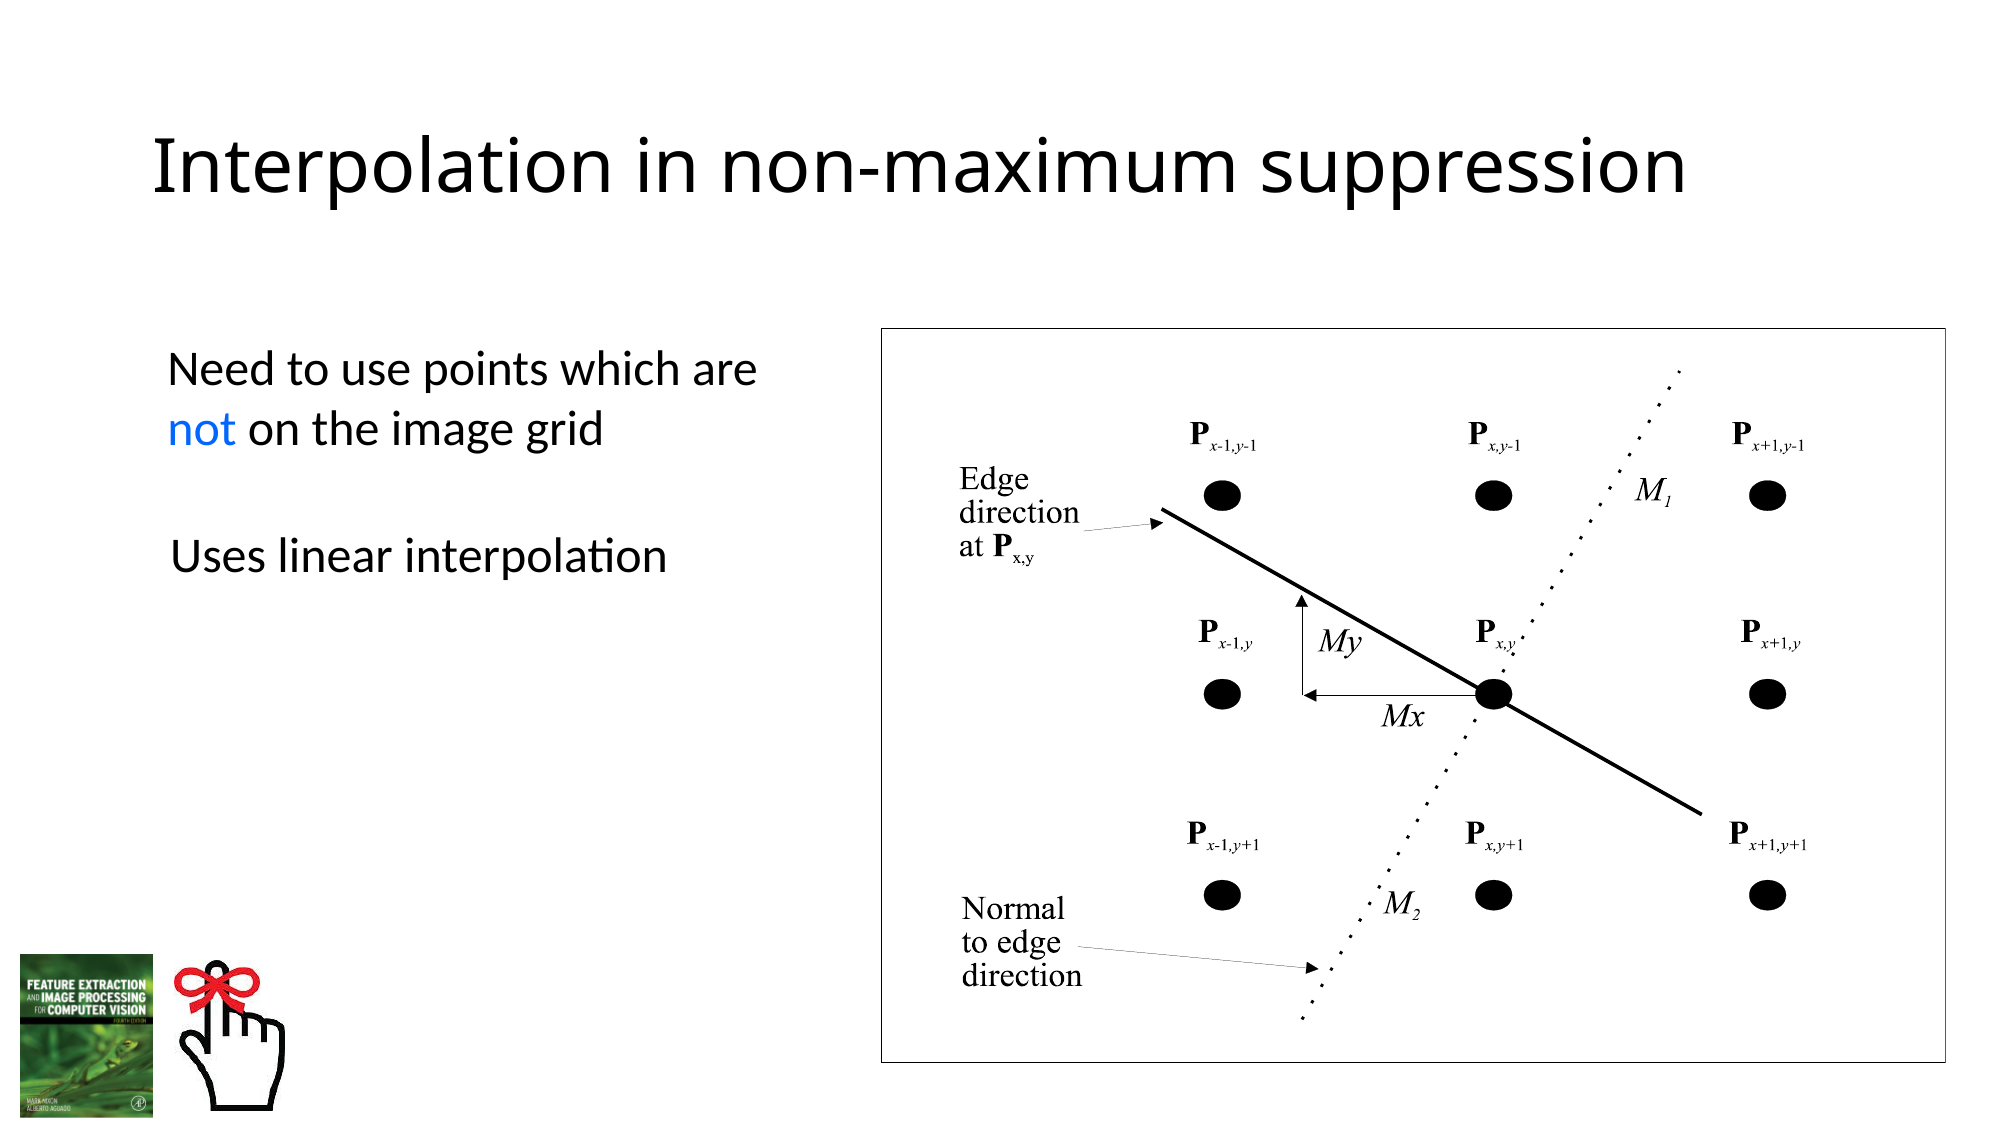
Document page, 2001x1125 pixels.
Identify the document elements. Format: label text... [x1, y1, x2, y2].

text_box Uses linear interpolation [155, 515, 684, 590]
text_box Need to use points which are not on the image grid [152, 328, 834, 463]
picture [20, 954, 153, 1118]
picture [881, 328, 1946, 1063]
title Interpolation in non-maximum suppression [137, 59, 1863, 278]
picture [174, 960, 285, 1111]
